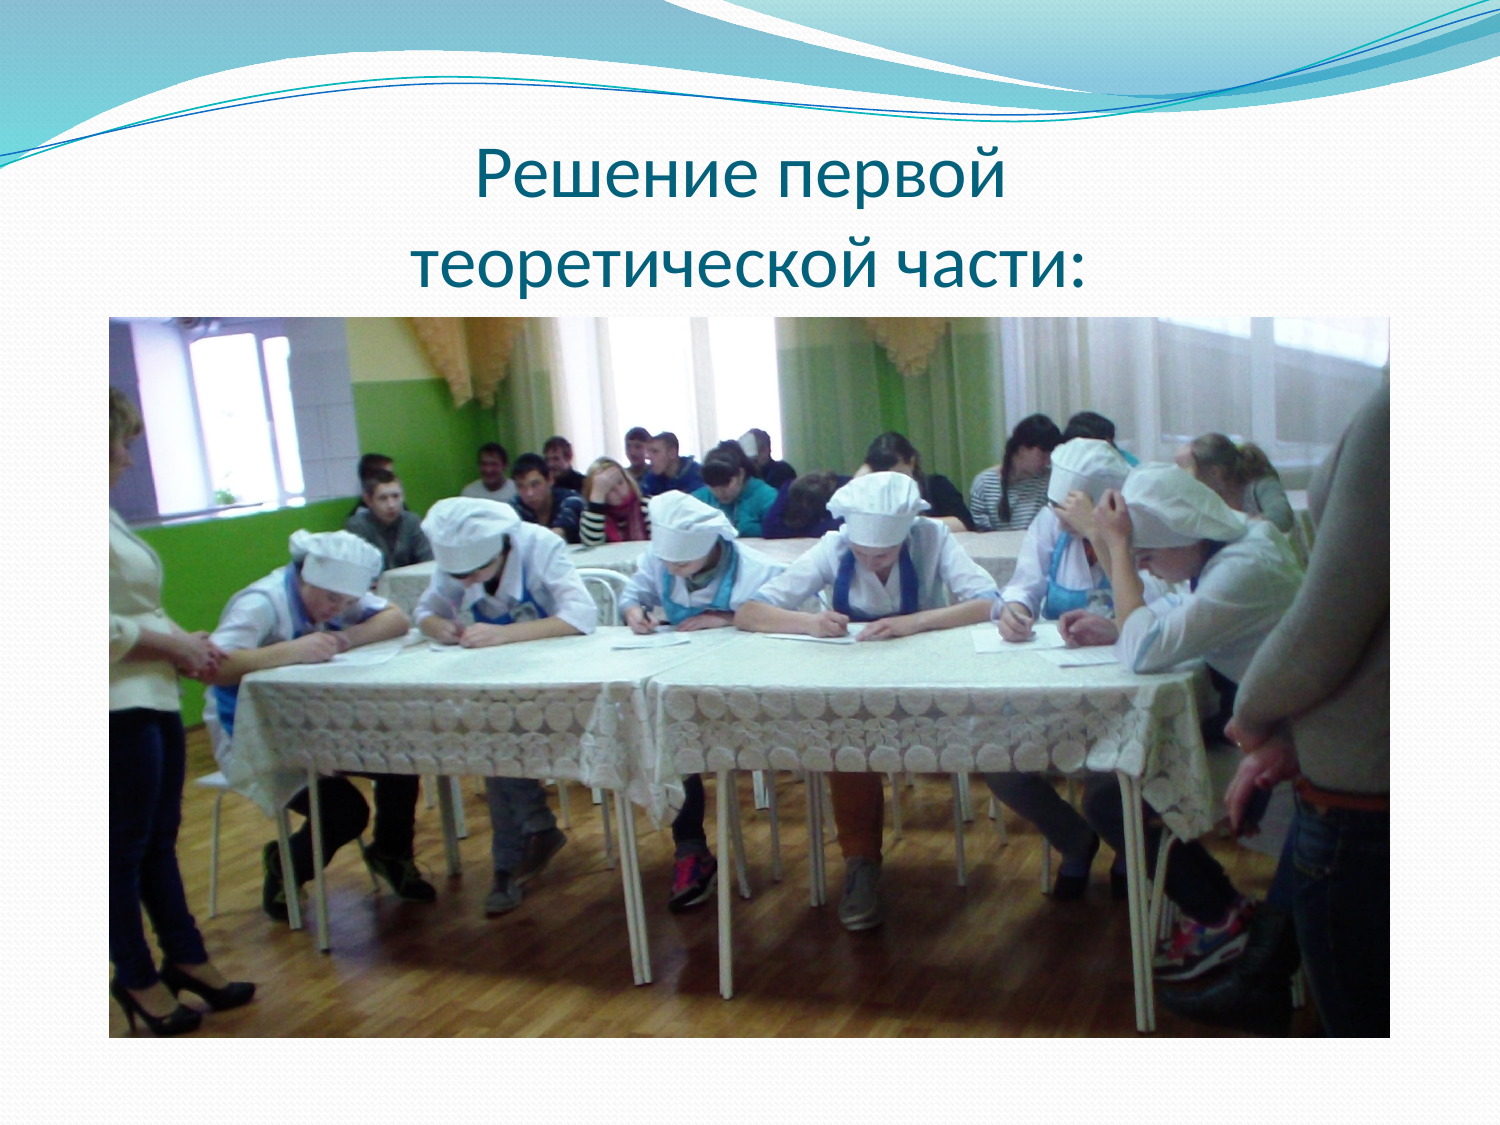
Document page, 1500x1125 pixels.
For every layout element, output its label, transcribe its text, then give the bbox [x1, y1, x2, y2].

title Решение первой теоретической части: [75, 115, 1425, 303]
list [109, 317, 1391, 1038]
